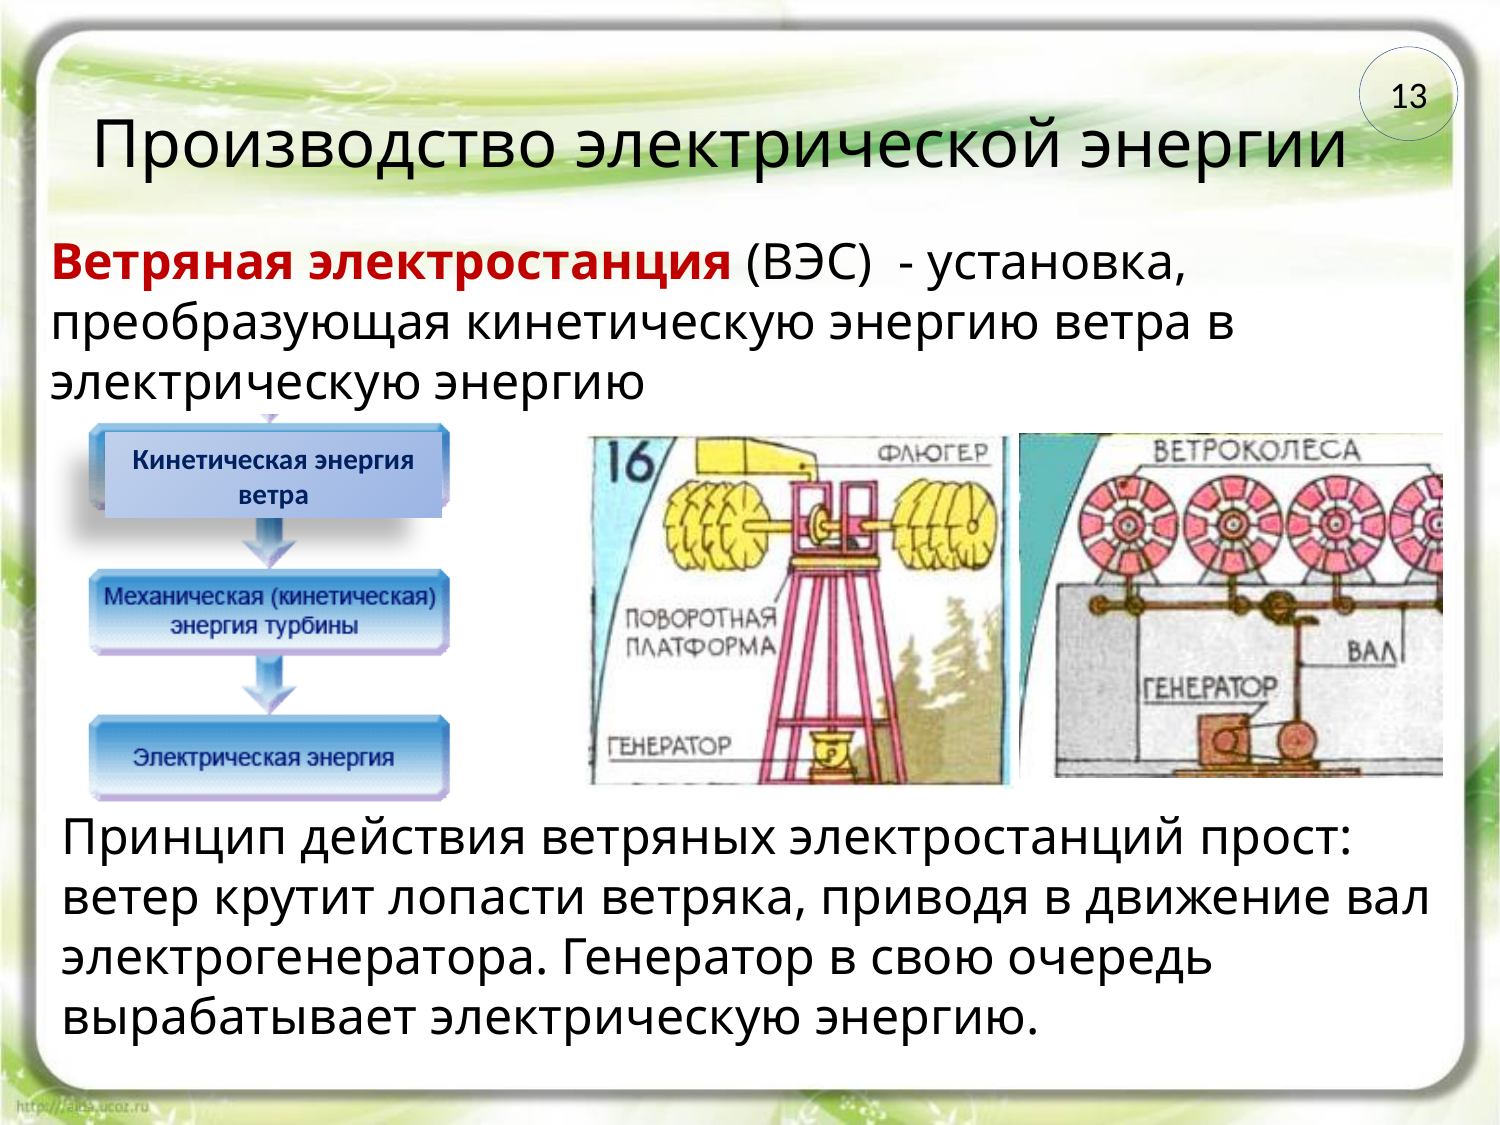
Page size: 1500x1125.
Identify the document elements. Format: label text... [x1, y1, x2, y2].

text_box Ветряная электростанция (ВЭС) - установка, преобразующая кинетическую энергию ветра в электрическую энергию [35, 222, 1454, 418]
picture [0, 0, 1500, 1125]
text_box Принцип действия ветряных электростанций прост: ветер крутит лопасти ветряка, приводя в движение вал электрогенератора. Генератор в свою очередь вырабатывает электрическую энергию. [46, 796, 1454, 1052]
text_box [81, 414, 460, 809]
text_box Производство электрической энергии [77, 93, 1366, 189]
text_box 13 [1357, 44, 1460, 143]
